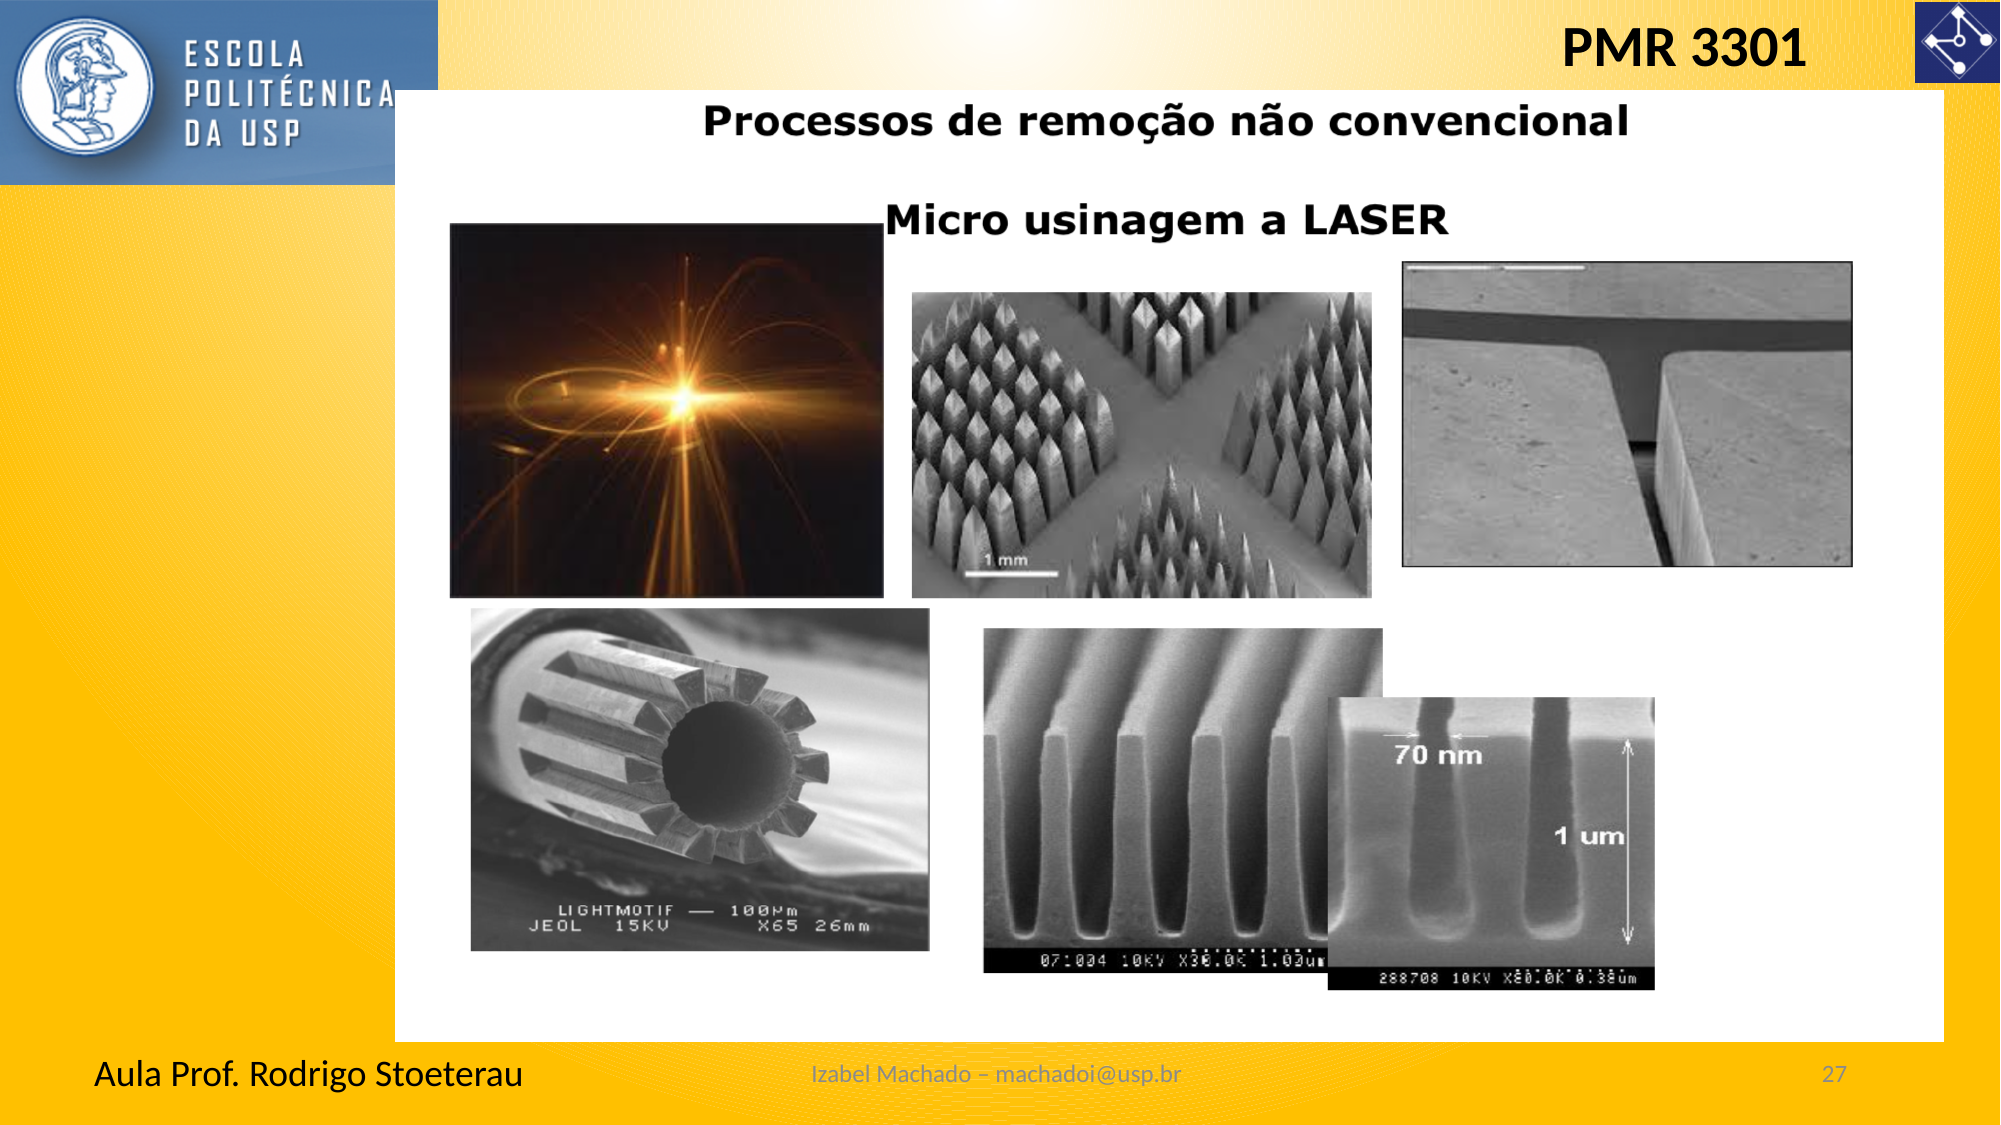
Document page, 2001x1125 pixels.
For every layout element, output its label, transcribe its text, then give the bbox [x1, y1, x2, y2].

picture [0, 0, 1944, 1042]
slide_number 27 [1412, 1042, 1863, 1103]
footer Izabel Machado – machadoi@usp.br [662, 1042, 1338, 1103]
text_box Aula Prof. Rodrigo Stoeterau [79, 1041, 540, 1102]
picture [1915, 2, 2000, 83]
